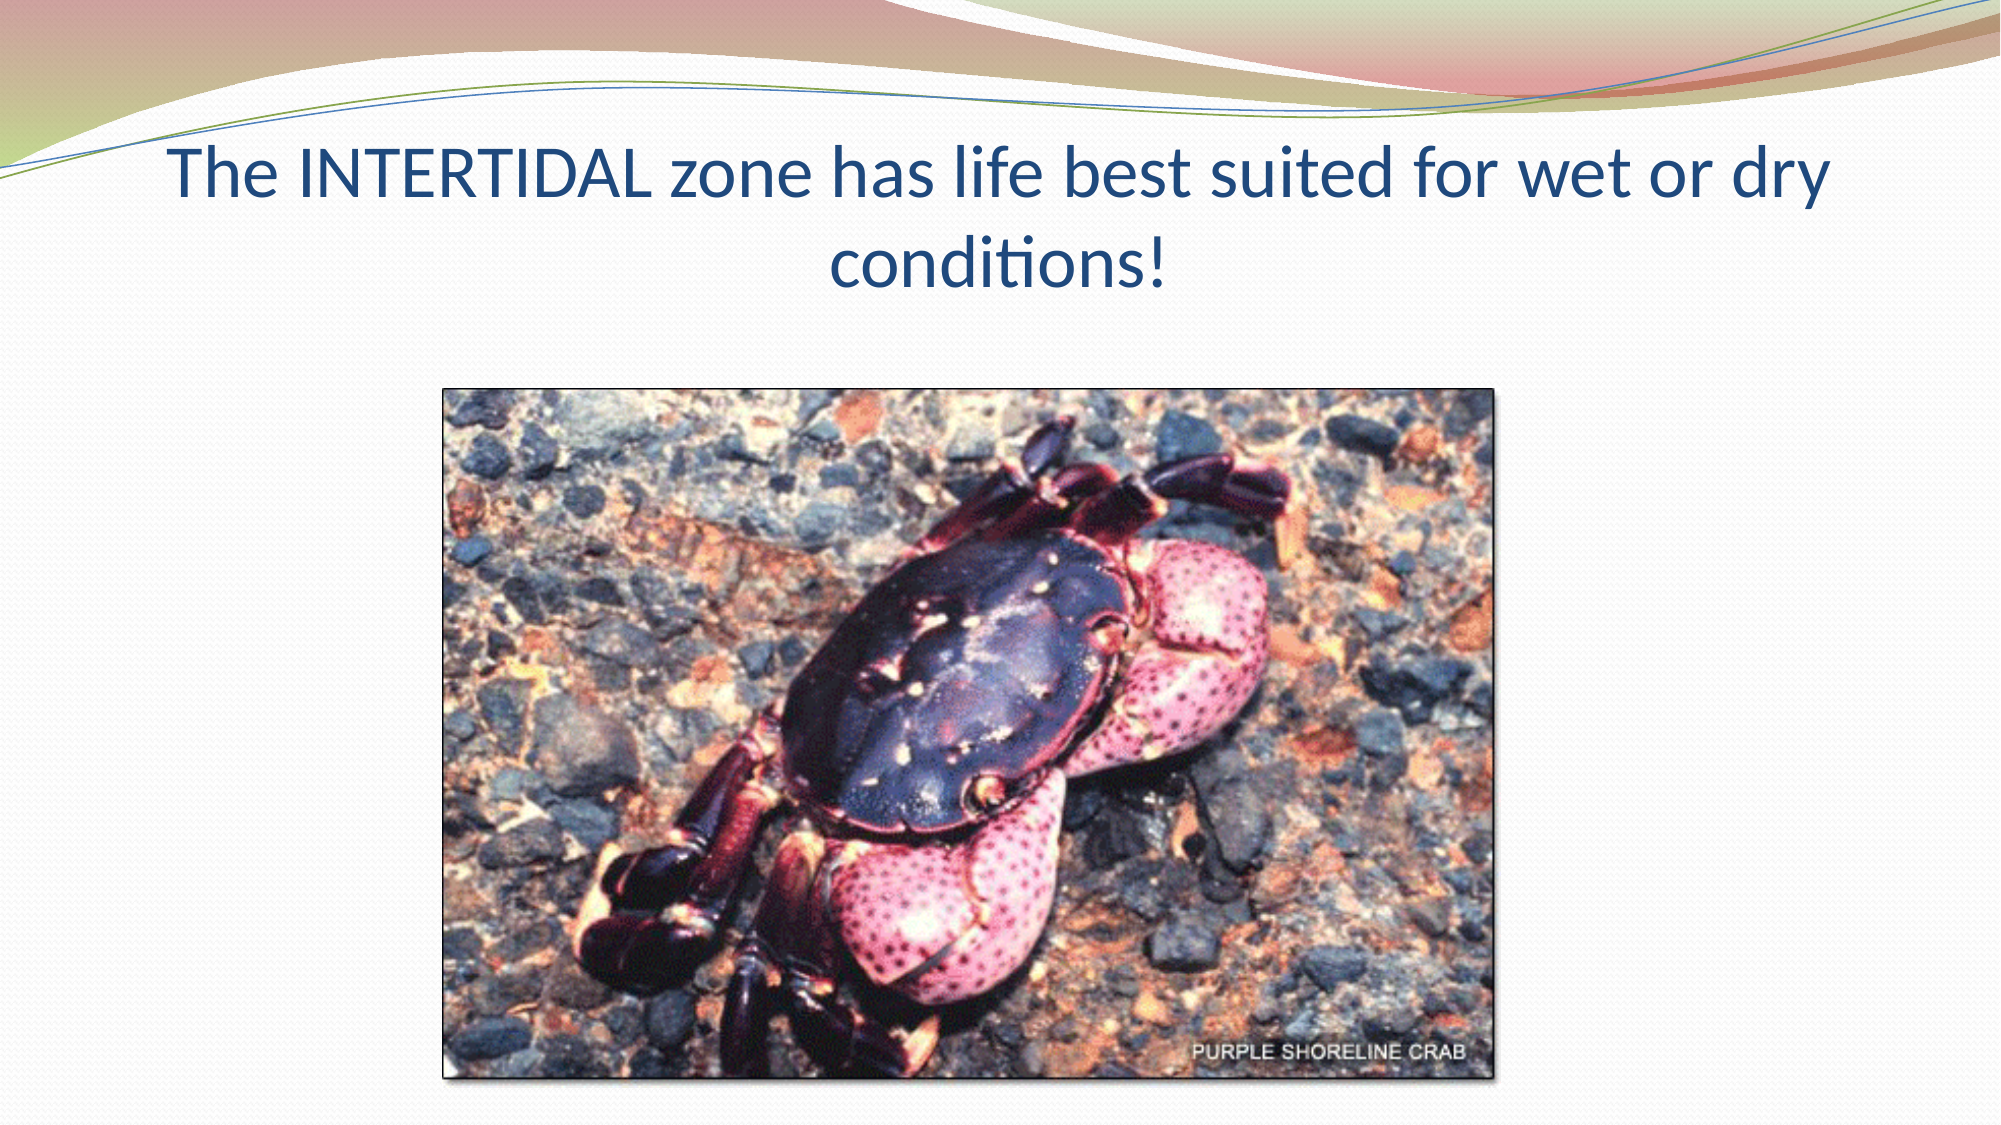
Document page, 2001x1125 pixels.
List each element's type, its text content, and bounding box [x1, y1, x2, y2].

picture [442, 388, 1501, 1088]
title The INTERTIDAL zone has life best suited for wet or dry conditions! [99, 115, 1900, 303]
